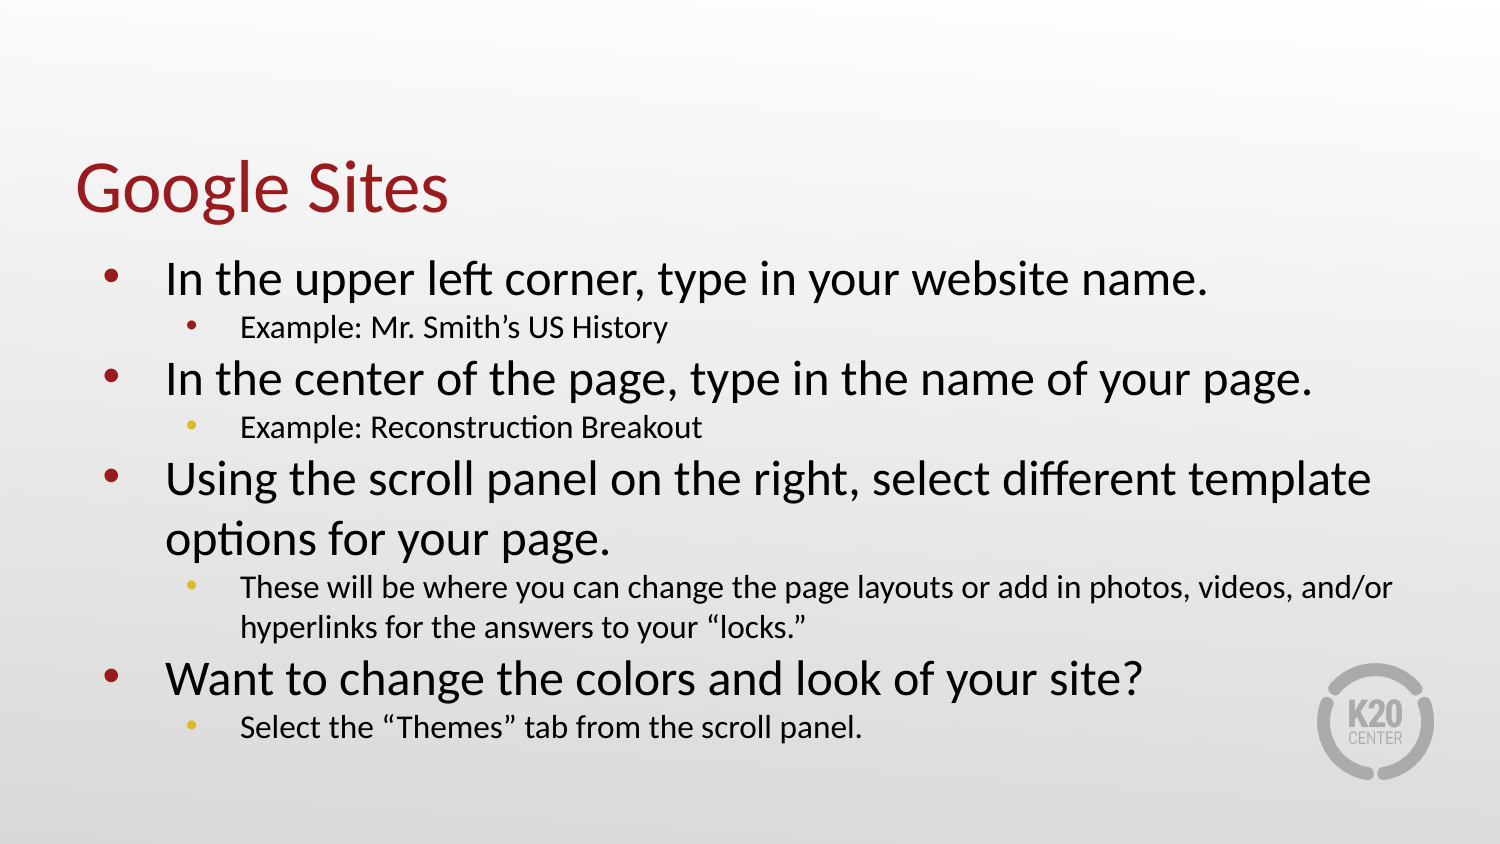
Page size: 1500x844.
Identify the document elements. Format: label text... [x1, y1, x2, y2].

picture [1300, 646, 1451, 797]
list In the upper left corner, type in your website name. Example: Mr. Smith’s US History In the center of the page, type in the name of your page. Example: Reconstruction Breakout Using the scroll panel on the right, select different template options for your page. These will be where you can change the page layouts or add in photos, videos, and/or hyperlinks for the answers to your “locks.” Want to change the colors and look of your site? Select the “Themes” tab from the scroll panel. [75, 238, 1425, 779]
title Google Sites [75, 86, 1425, 228]
